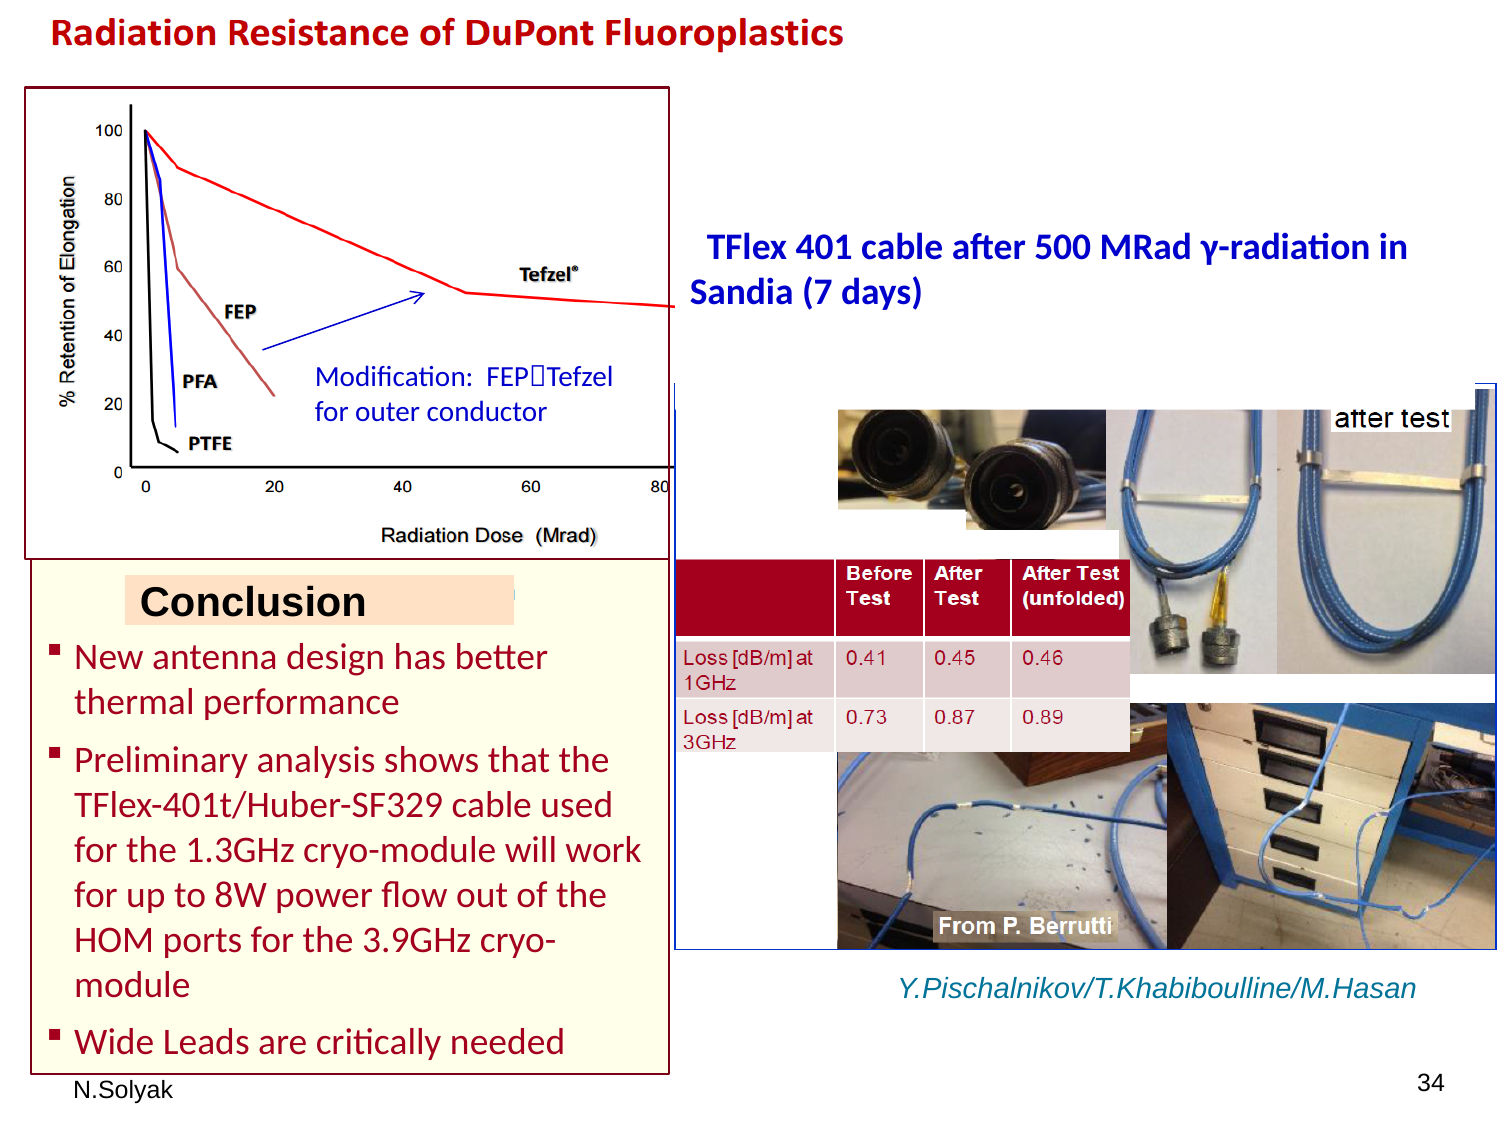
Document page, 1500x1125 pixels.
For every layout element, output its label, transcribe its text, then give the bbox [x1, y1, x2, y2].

slide_number 34 [1405, 1036, 1458, 1125]
picture [12, 0, 887, 616]
footer N.Solyak [73, 1073, 750, 1125]
text_box New antenna design has better thermal performance Preliminary analysis shows that the TFlex-401t/Huber-SF329 cable used for the 1.3GHz cryo-module will work for up to 8W power flow out of the HOM ports for the 3.9GHz cryo-module Wide Leads are critically needed [31, 624, 675, 1070]
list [675, 384, 1496, 949]
text_box TFlex 401 cable after 500 MRad γ-radiation in Sandia (7 days) [890, 124, 1475, 382]
text_box Y.Pischalnikov/T.Khabiboulline/M.Hasan [882, 962, 1433, 1013]
text_box [29, 624, 671, 1076]
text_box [262, 292, 426, 351]
